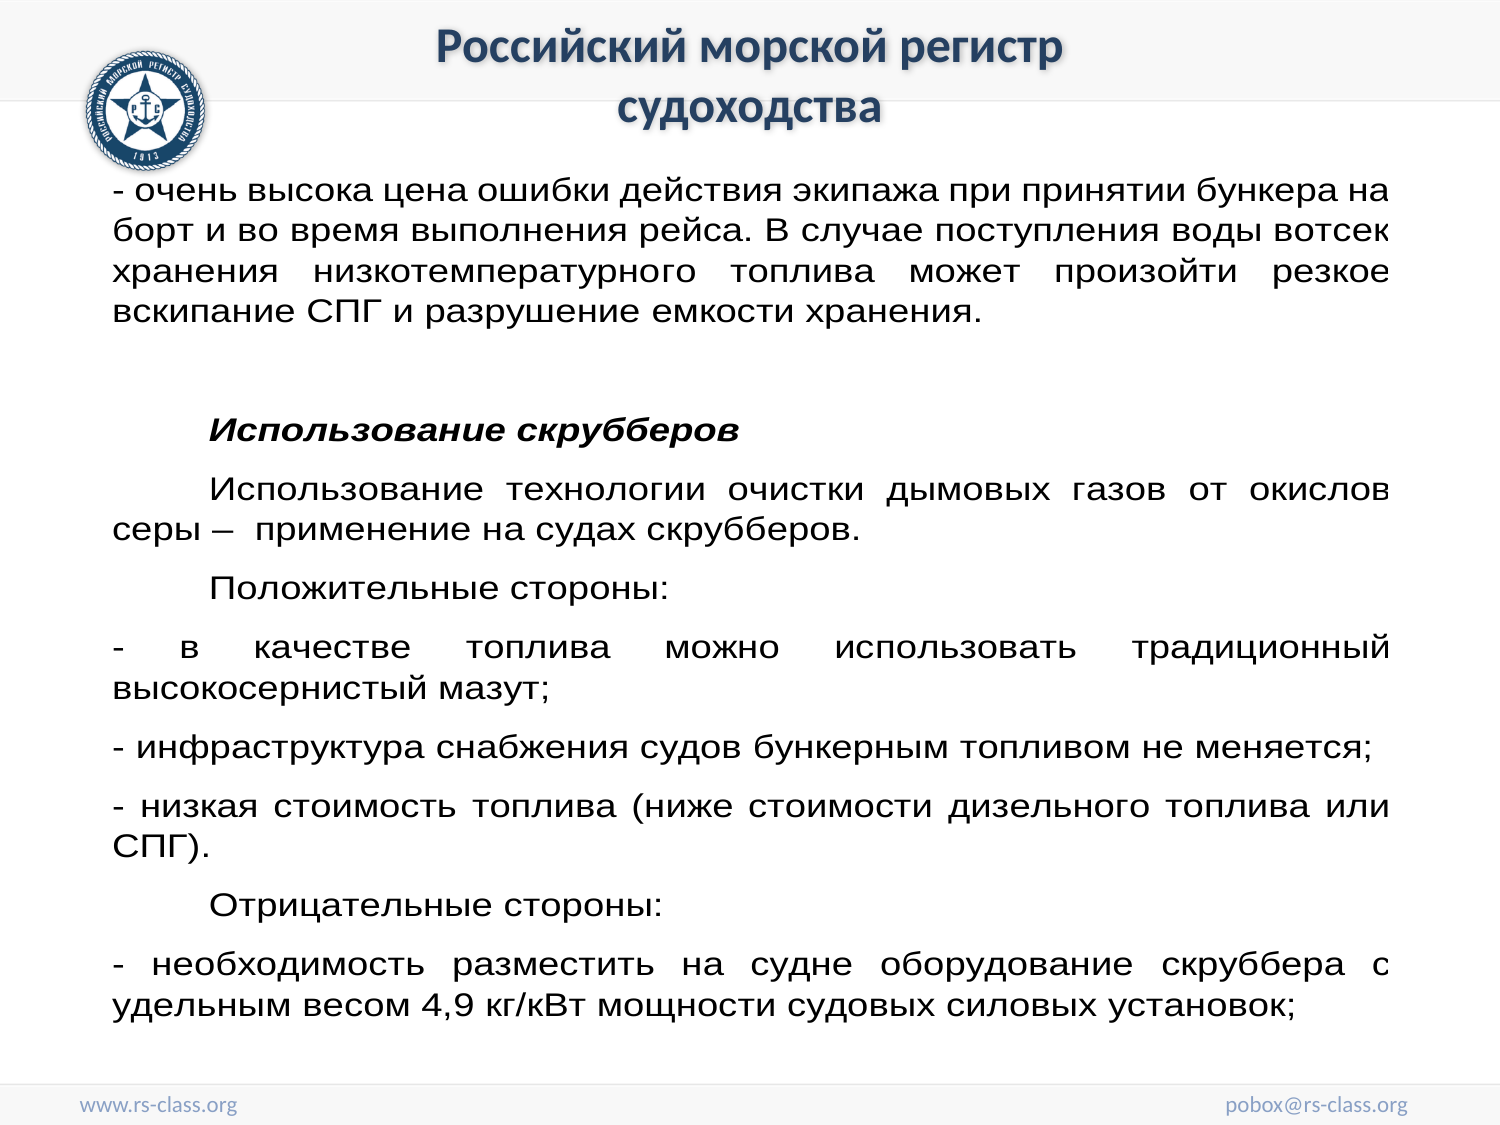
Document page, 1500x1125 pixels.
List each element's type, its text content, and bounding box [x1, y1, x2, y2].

picture [0, 0, 1500, 1125]
text_box Российский морской регистр судоходства [283, 42, 1217, 102]
text_box pobox@rs-class.org [1210, 1082, 1424, 1125]
text_box www.rs-class.org [64, 1082, 278, 1125]
